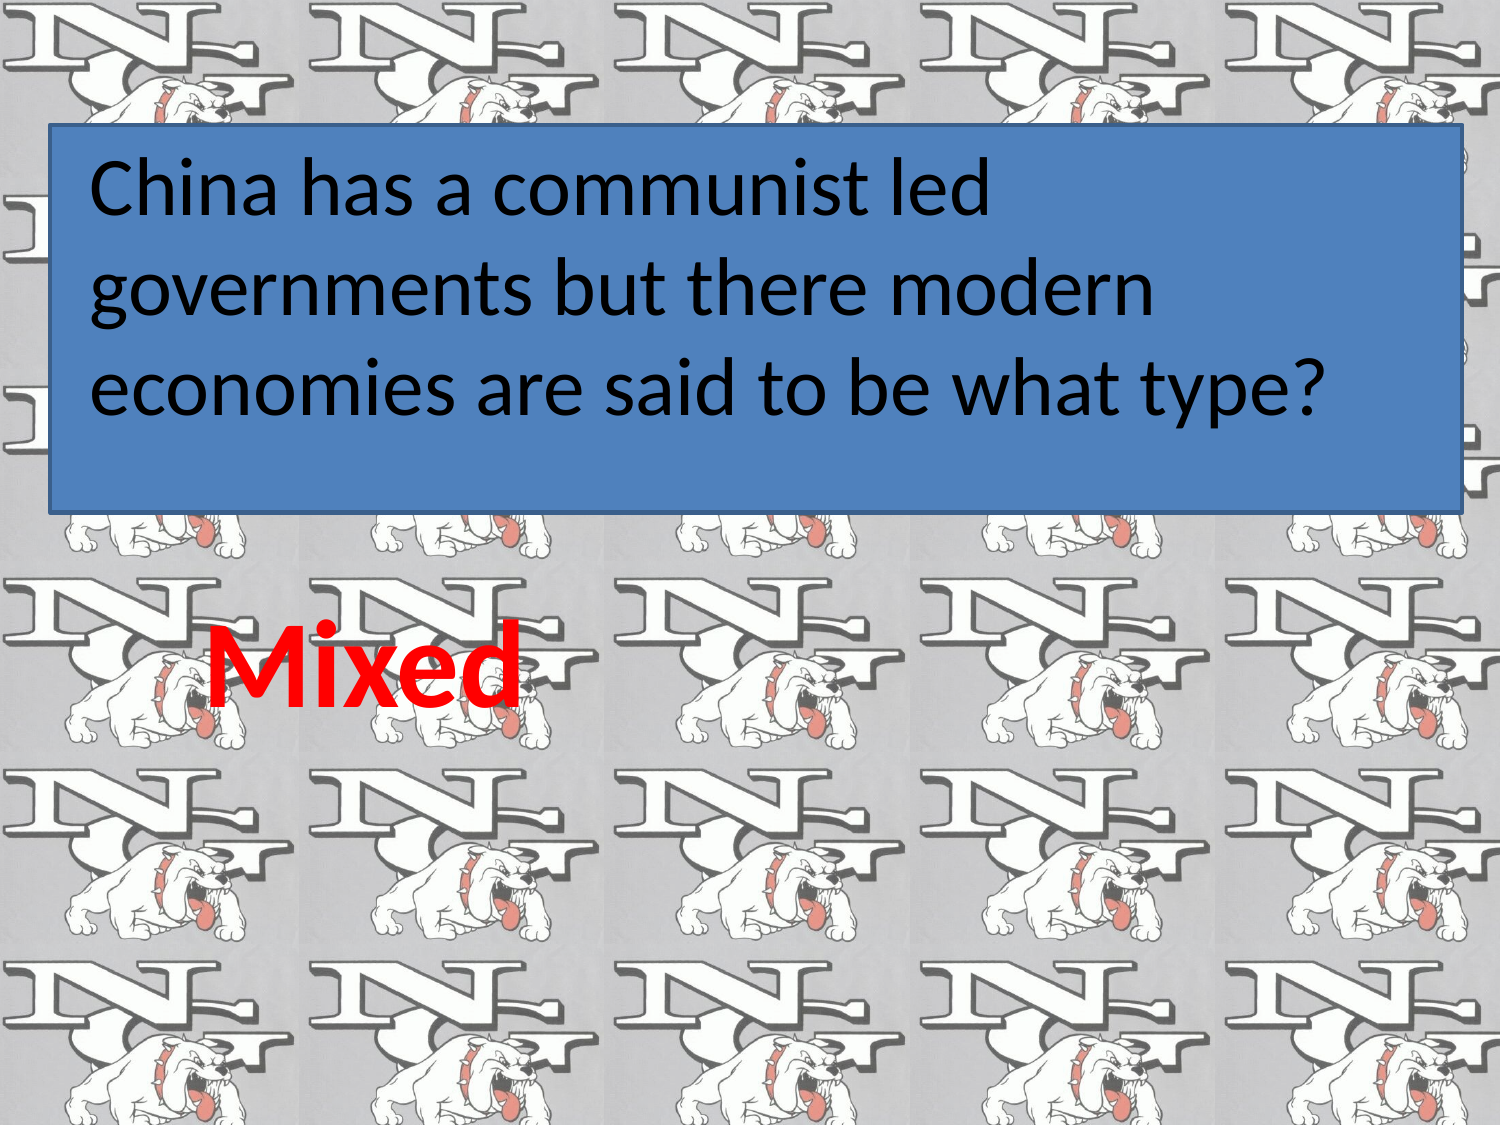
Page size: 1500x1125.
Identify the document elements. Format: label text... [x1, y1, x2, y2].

text_box FALSE * Tiananmen Square Massacre* [0, 0, 1500, 1125]
text_box China has a communist led governments but there modern economies are said to be what type? [74, 125, 1438, 440]
text_box [48, 123, 1464, 515]
text_box Mixed [187, 574, 1413, 740]
